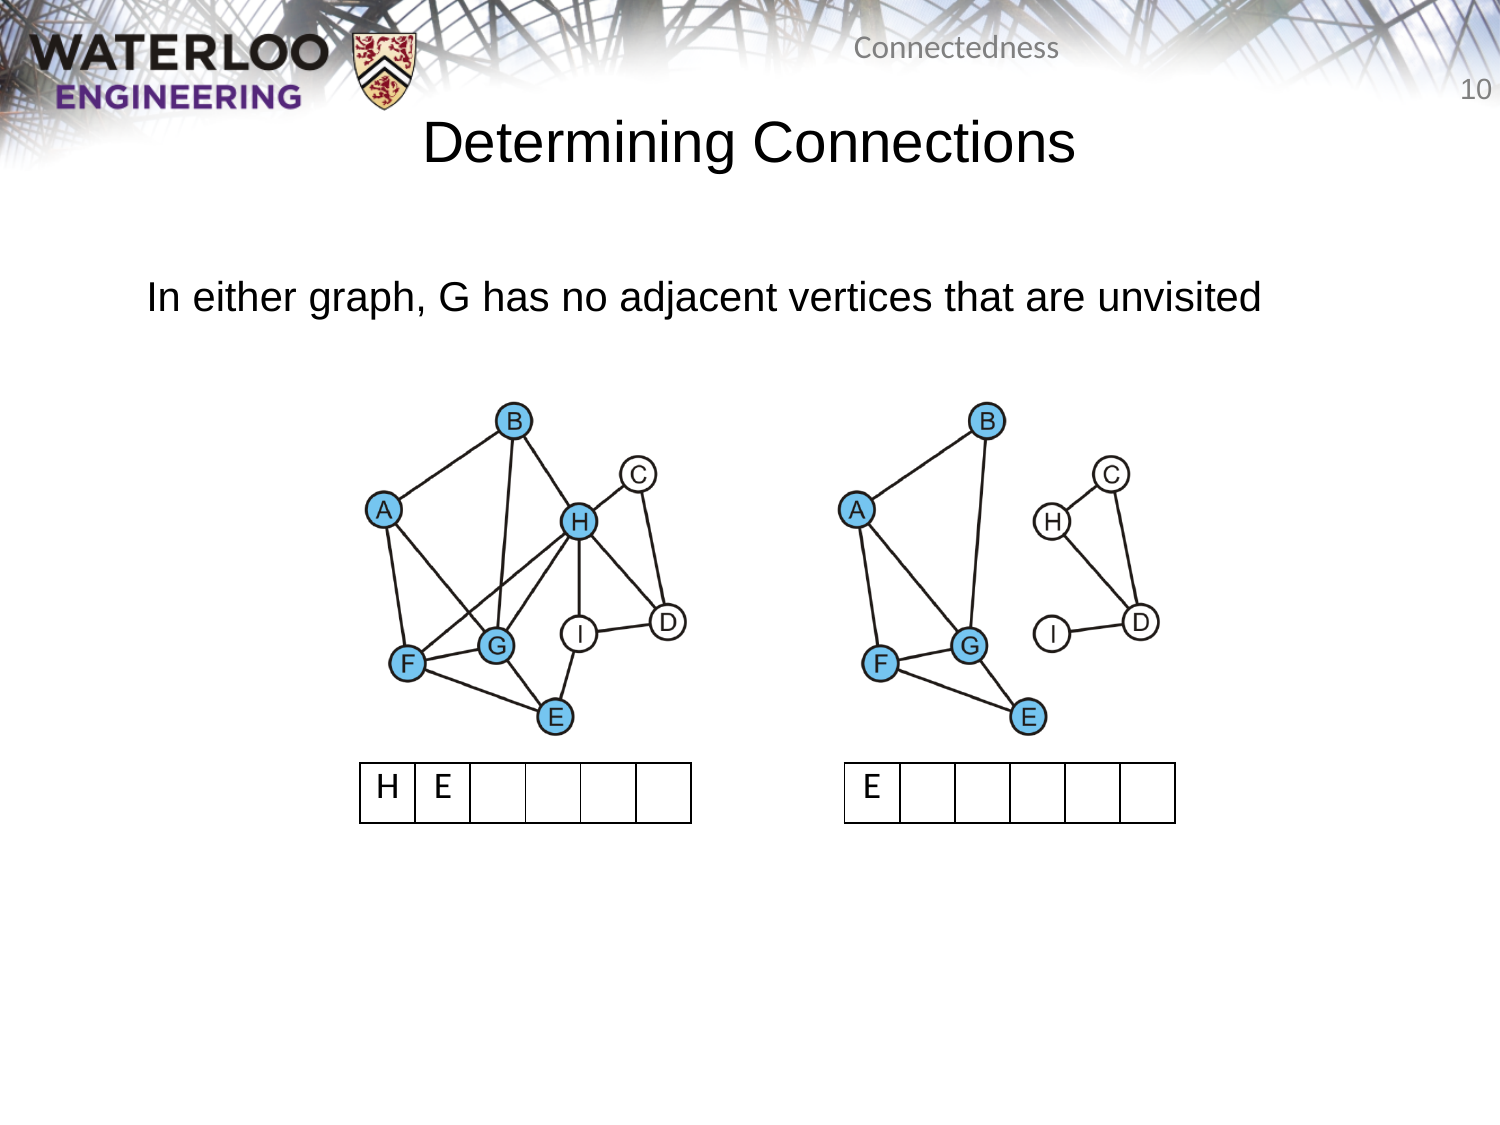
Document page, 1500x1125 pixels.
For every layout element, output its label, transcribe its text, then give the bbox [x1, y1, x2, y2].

table_header E [845, 764, 899, 822]
title Determining Connections [74, 44, 1426, 233]
table_header H [361, 764, 414, 822]
list In either graph, G has no adjacent vertices that are unvisited [74, 262, 1426, 1006]
table_header E [416, 764, 469, 822]
table_header [1121, 764, 1174, 822]
table_header [526, 764, 580, 822]
table_header [1066, 764, 1119, 822]
table_header [637, 764, 690, 822]
table_header [901, 764, 954, 822]
picture [0, 0, 1500, 1125]
table_header [581, 764, 635, 822]
table_header [1011, 764, 1064, 822]
table_header [471, 764, 525, 822]
table_header [956, 764, 1009, 822]
